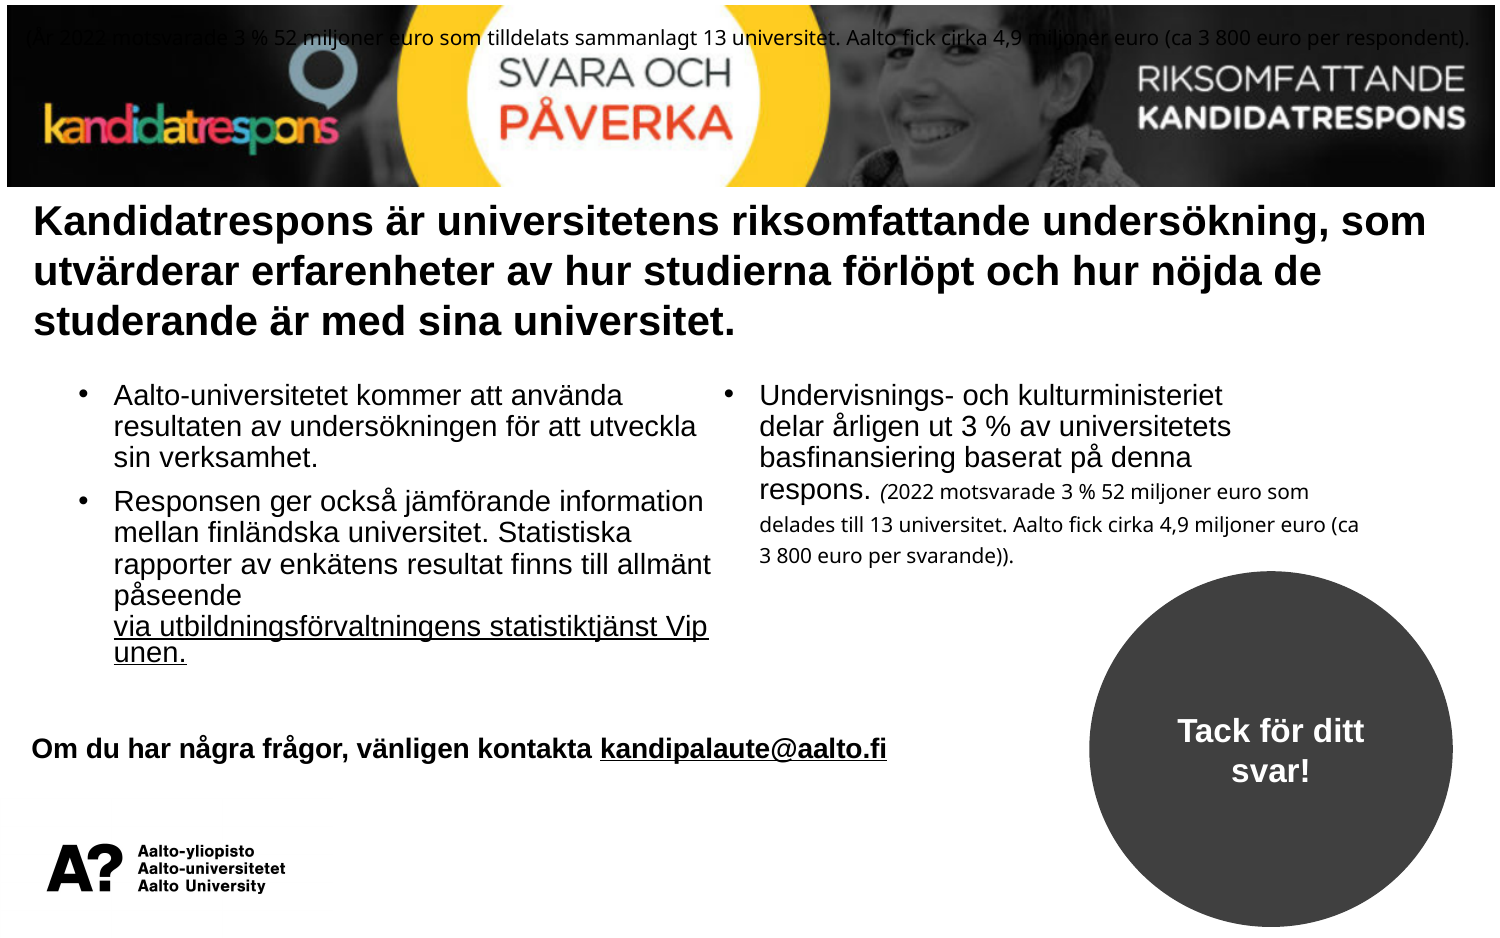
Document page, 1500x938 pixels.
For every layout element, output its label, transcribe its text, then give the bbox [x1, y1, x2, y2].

text_box Tack för ditt svar! [1090, 570, 1454, 929]
text_box [16, 613, 1090, 682]
list Kandidatrespons är universitetens riksomfattande undersökning, som utvärderar erfarenheter av hur studierna förlöpt och hur nöjda de studerande är med sina universitet. [33, 193, 1483, 366]
text_box Om du har några frågor, vänligen kontakta kandipalaute@aalto.fi [16, 682, 1090, 873]
text_box Aalto-universitetet kommer att använda resultaten av undersökningen för att utveckla sin verksamhet. Responsen ger också jämförande information mellan finländska universitet. Statistiska rapporter av enkätens resultat finns till allmänt påseende via utbildningsförvaltningens statistiktjänst Vipunen. Undervisnings- och kulturministeriet delar årligen ut 3 % av universitetets basfinansiering baserat på denna respons. (2022 motsvarade 3 % 52 miljoner euro som delades till 13 universitet. Aalto fick cirka 4,9 miljoner euro (ca 3 800 euro per svarande)). [63, 372, 1385, 711]
picture [7, 5, 1495, 187]
picture [0, 798, 333, 938]
